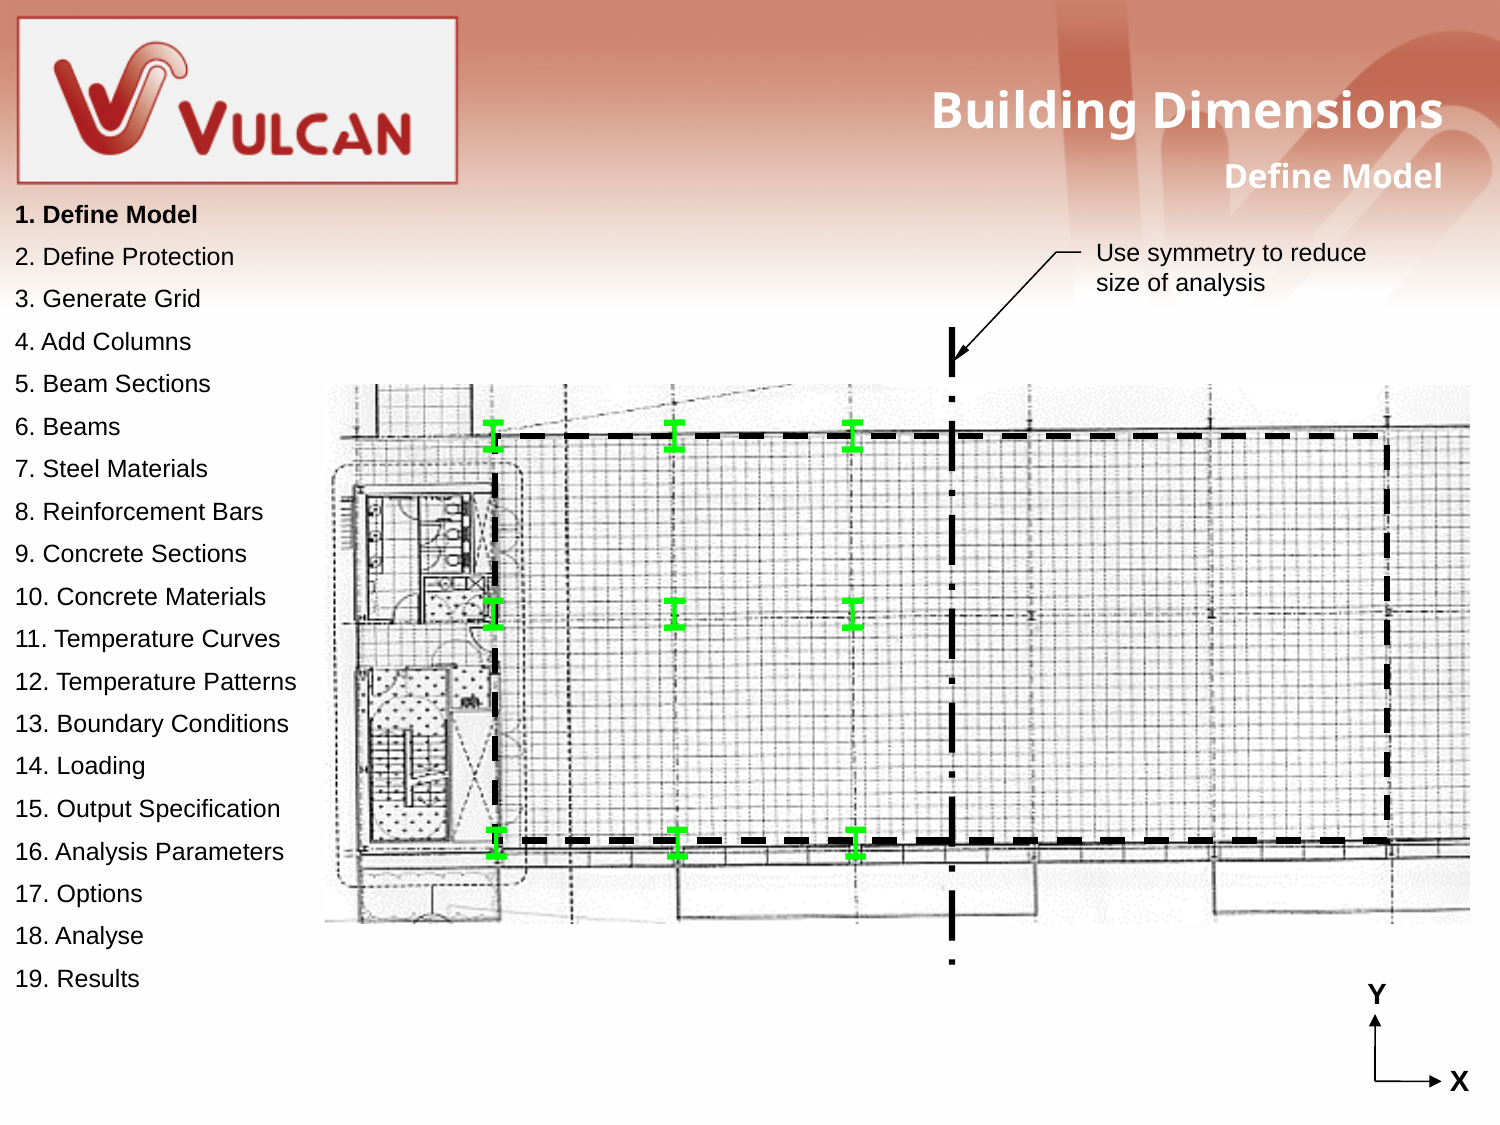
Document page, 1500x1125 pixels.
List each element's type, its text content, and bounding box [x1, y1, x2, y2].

title Building Dimensions Define Model [620, 45, 1459, 233]
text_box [1364, 974, 1475, 1098]
text_box 1. Define Model 2. Define Protection 3. Generate Grid 4. Add Columns 5. Beam Sections 6. Beams 7. Steel Materials 8. Reinforcement Bars 9. Concrete Sections 10. Concrete Materials 11. Temperature Curves 12. Temperature Patterns 13. Boundary Conditions 14. Loading 15. Output Specification 16. Analysis Parameters 17. Options 18. Analyse 19. Results [0, 192, 342, 999]
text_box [952, 229, 1388, 965]
picture [0, 0, 1500, 1125]
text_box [482, 422, 867, 858]
